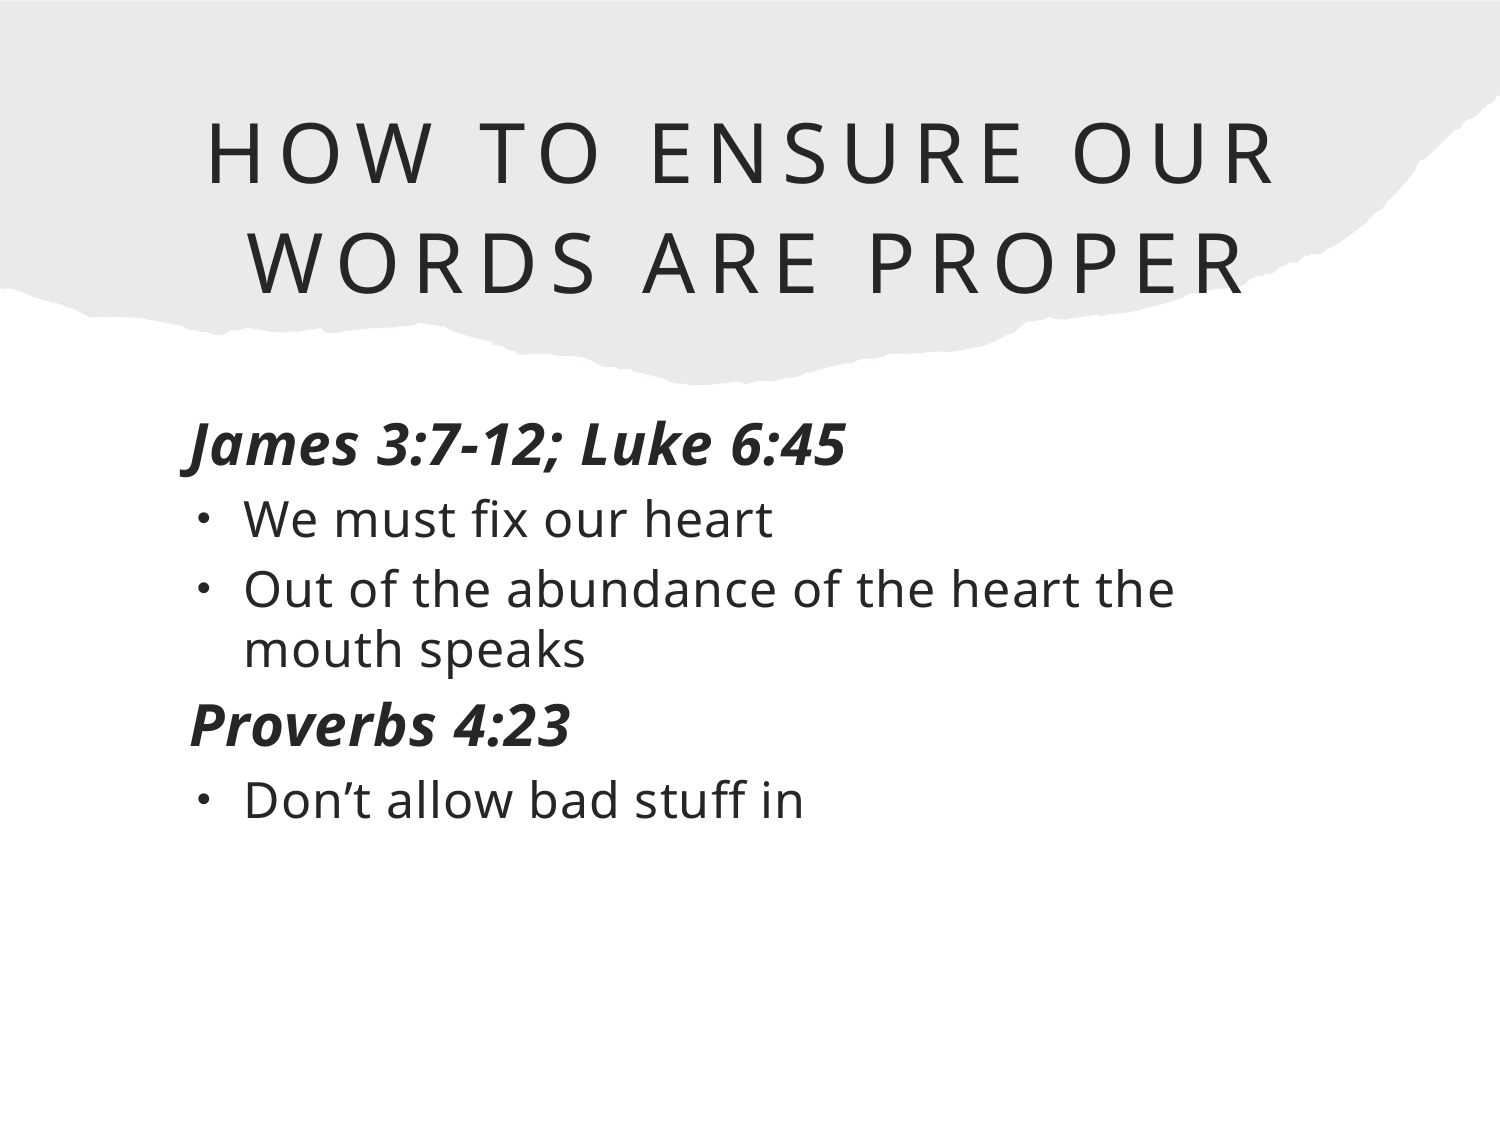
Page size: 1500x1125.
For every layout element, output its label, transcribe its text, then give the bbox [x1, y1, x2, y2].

title How to ensure our words are proper [129, 99, 1362, 300]
text_box [0, 98, 1500, 1125]
list James 3:7-12; Luke 6:45 We must fix our heart Out of the abundance of the heart the mouth speaks Proverbs 4:23 Don’t allow bad stuff in [129, 399, 1345, 1026]
text_box [0, 0, 1500, 387]
